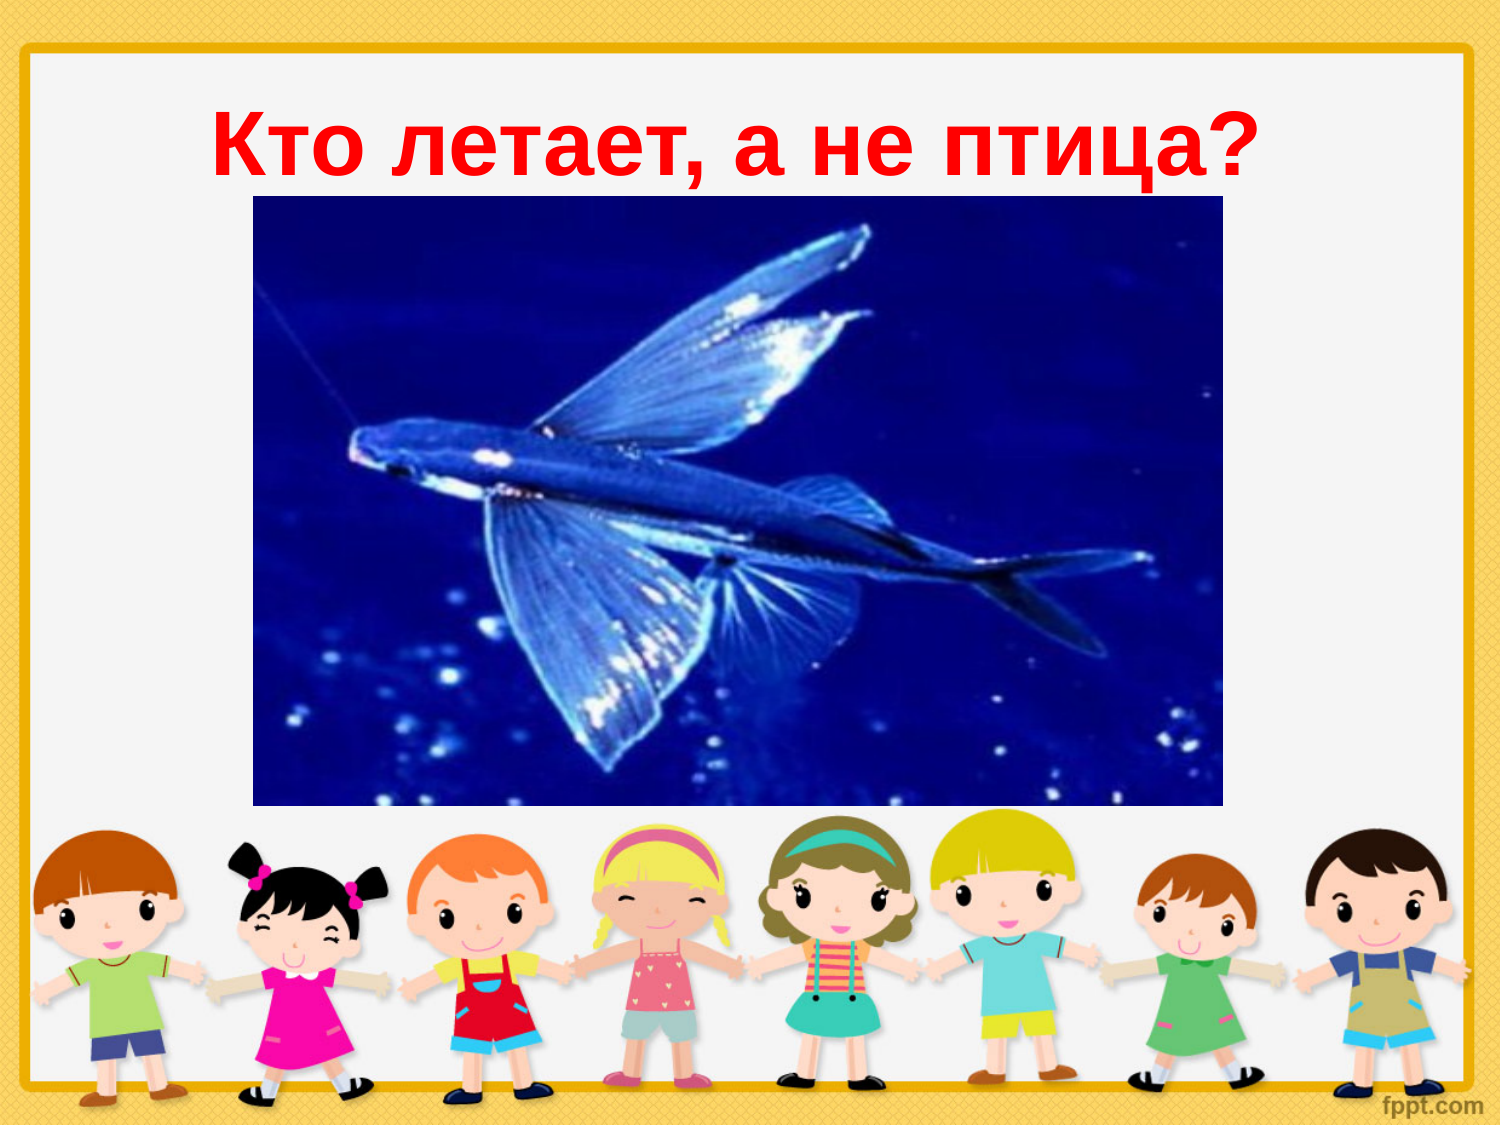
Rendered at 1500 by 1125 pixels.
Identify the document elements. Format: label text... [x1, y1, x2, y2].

title Кто летает, а не птица? [74, 44, 1426, 233]
picture [0, 0, 1500, 1125]
